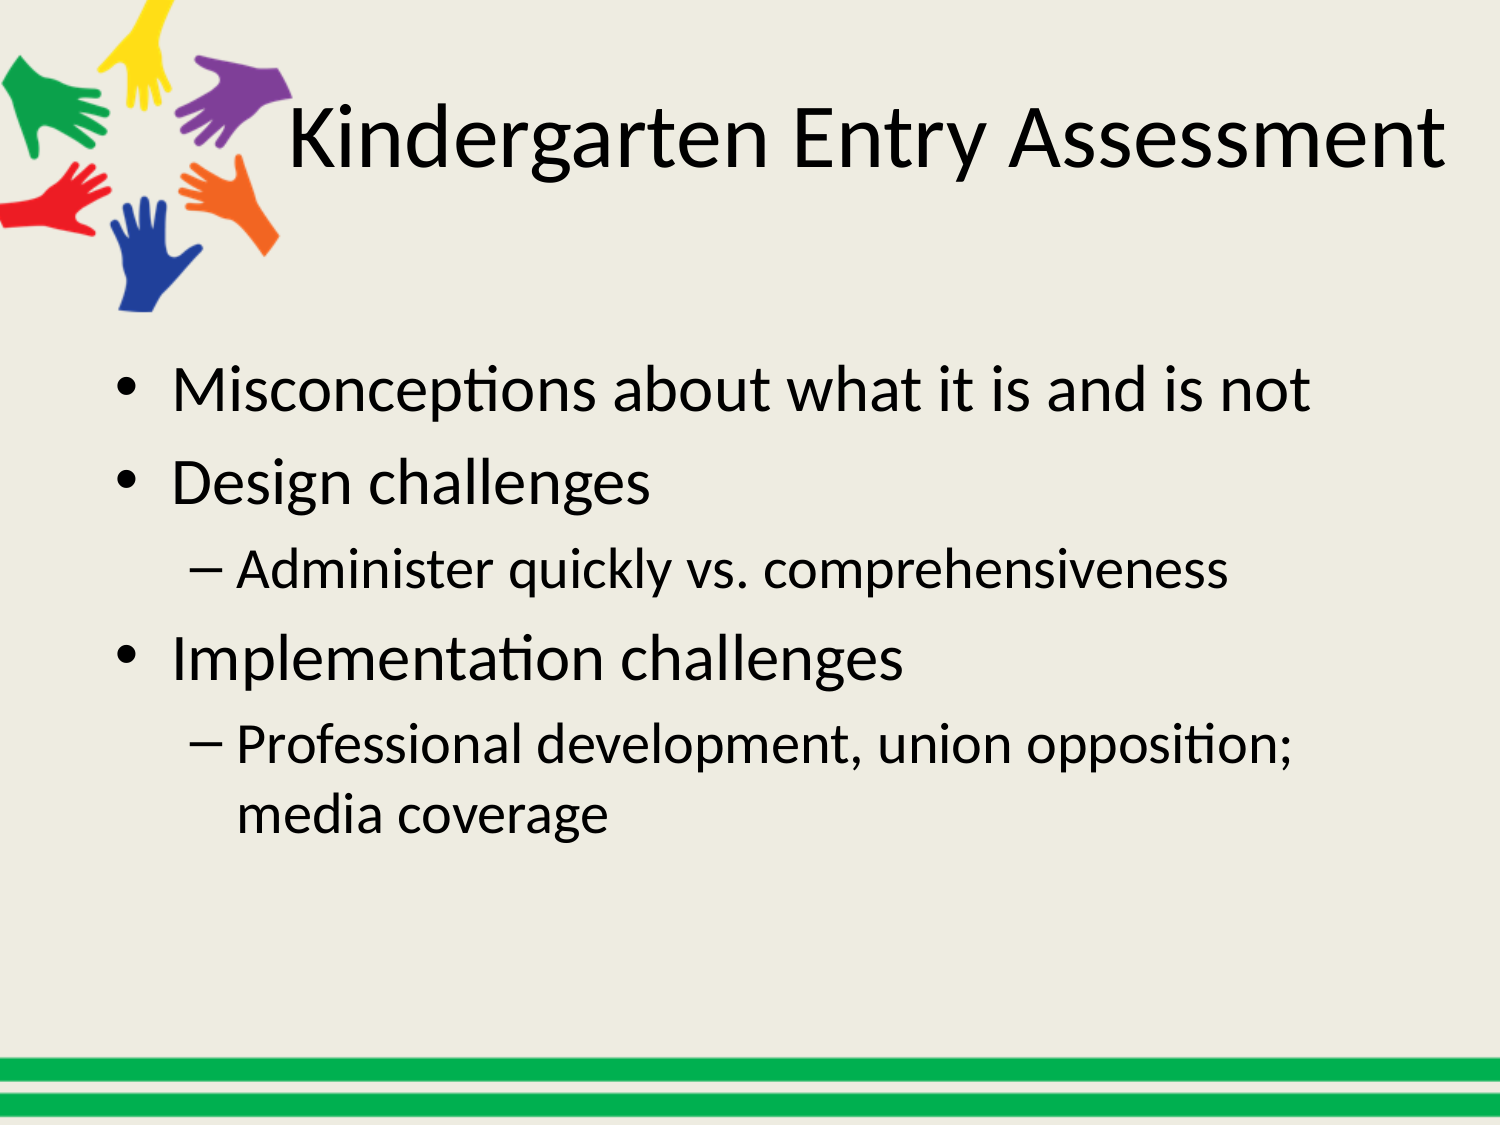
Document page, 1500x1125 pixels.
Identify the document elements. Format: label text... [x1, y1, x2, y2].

title Kindergarten Entry Assessment [237, 37, 1500, 225]
picture [0, 0, 1500, 1125]
list Misconceptions about what it is and is not Design challenges Administer quickly vs. comprehensiveness Implementation challenges Professional development, union opposition; media coverage [99, 337, 1450, 1080]
